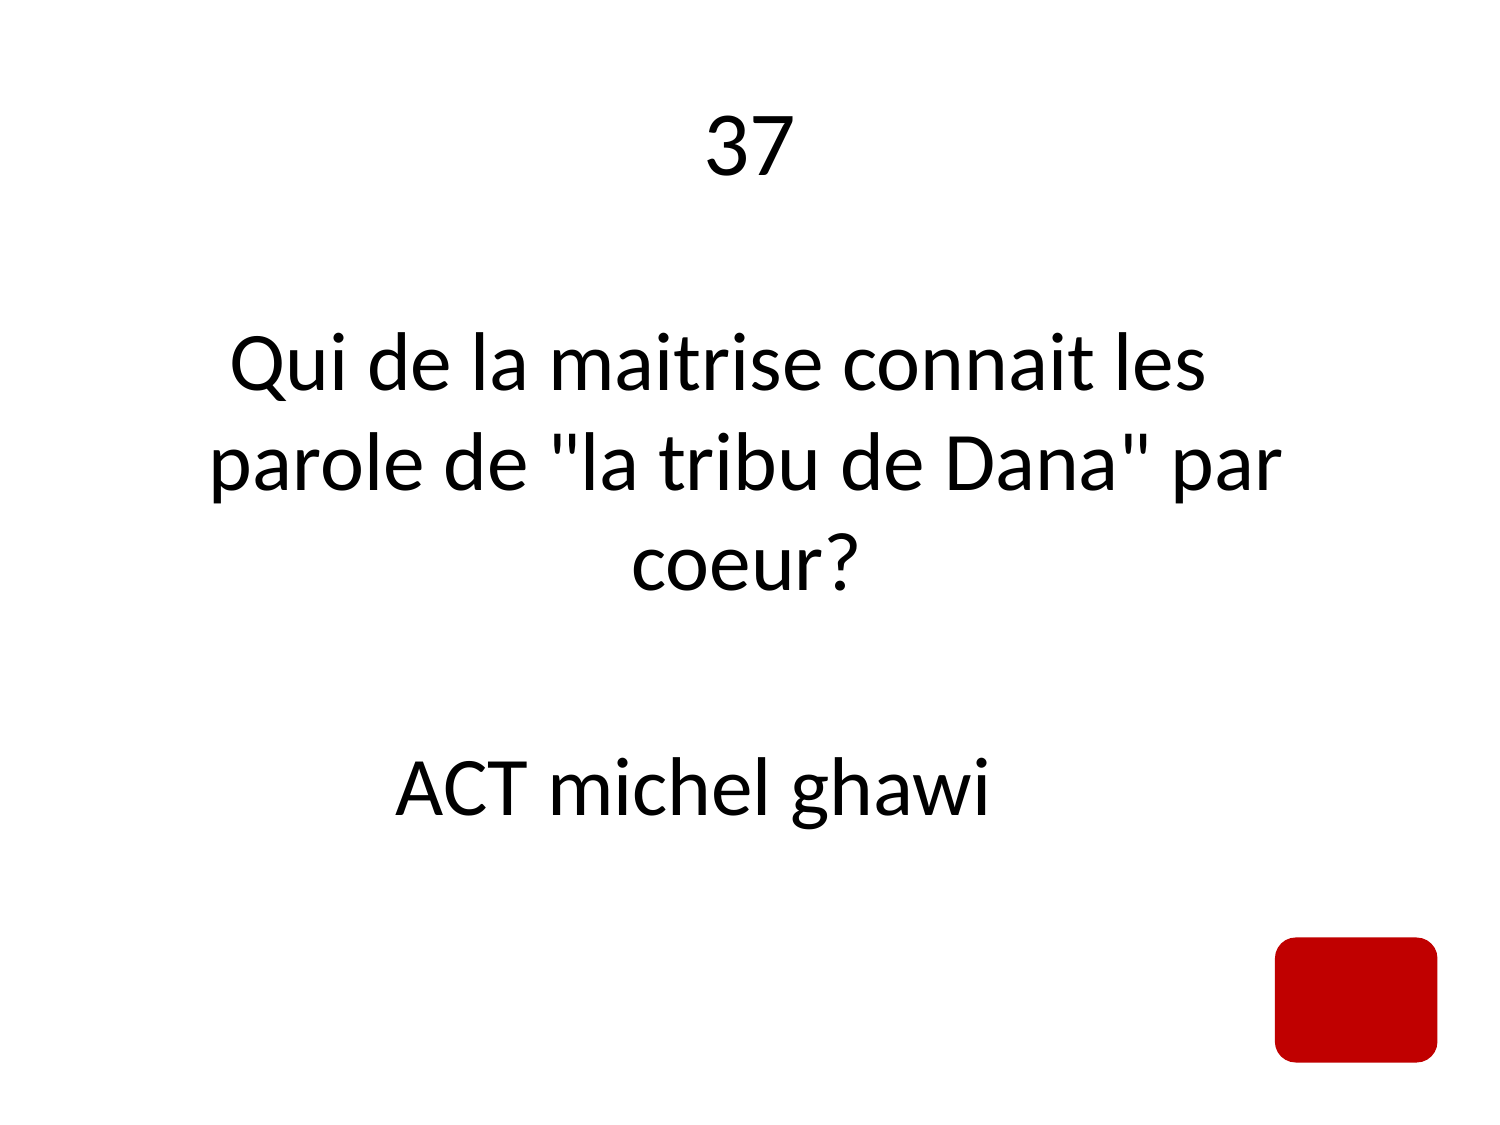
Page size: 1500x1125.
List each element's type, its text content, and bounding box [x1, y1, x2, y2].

text_box ACT michel ghawi [262, 725, 1125, 840]
title 37 [75, 45, 1425, 233]
text_box Qui de la maitrise connait les parole de "la tribu de Dana" par coeur? [99, 299, 1338, 425]
text_box [1272, 935, 1440, 1065]
